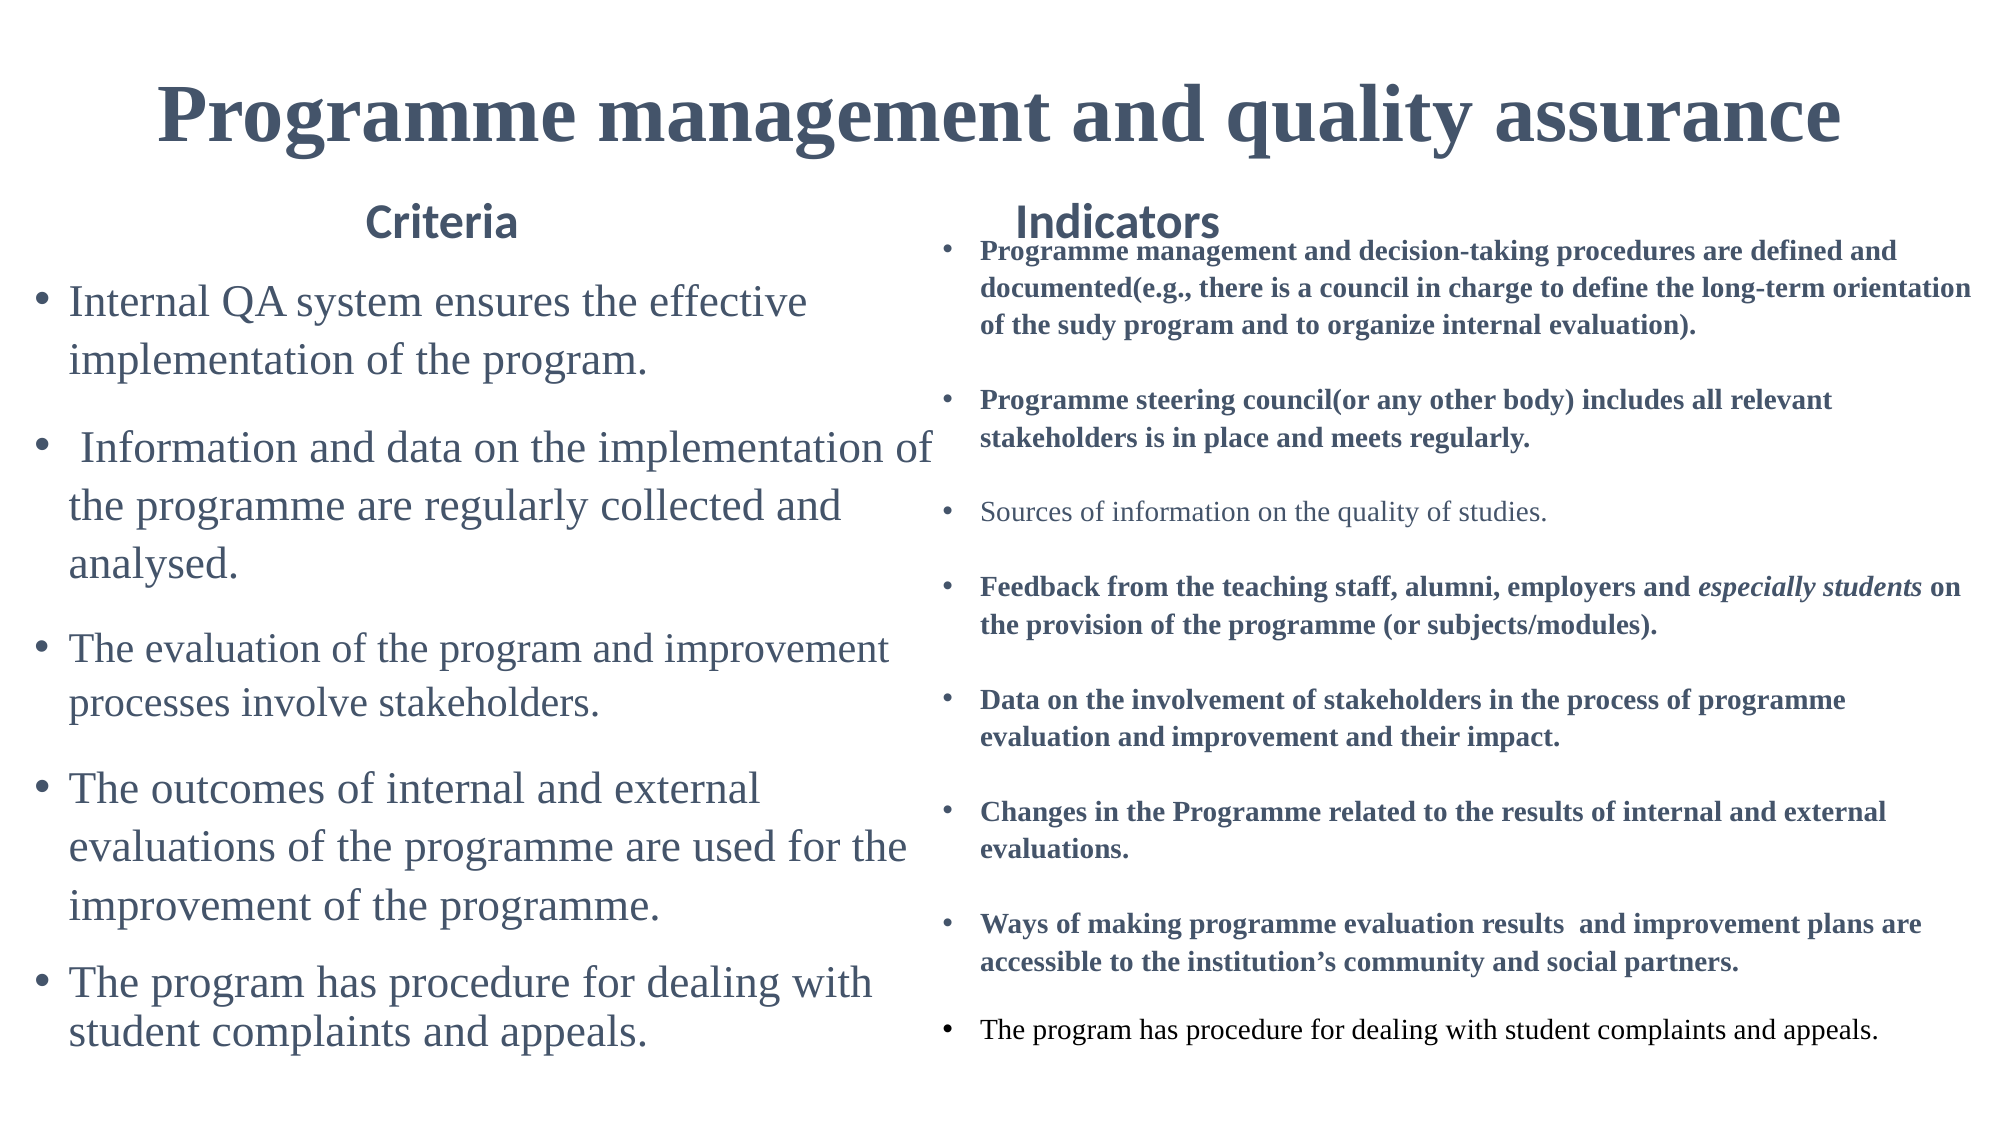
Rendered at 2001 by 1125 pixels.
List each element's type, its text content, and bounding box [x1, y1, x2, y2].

title Programme management and quality assurance [137, 59, 1863, 170]
list Internal QA system ensures the effective implementation of the program. Information and data on the implementation of the programme are regularly collected and analysed. The evaluation of the program and improvement processes involve stakeholders. The outcomes of internal and external evaluations of the programme are used for the improvement of the programme. The program has procedure for dealing with student complaints and appeals. [19, 259, 927, 1078]
list Indicators [1000, 169, 1851, 220]
list Criteria [19, 169, 866, 257]
list Programme management and decision-taking procedures are defined and documented(e.g., there is a council in charge to define the long-term orientation of the sudy program and to organize internal evaluation). Programme steering council(or any other body) includes all relevant stakeholders is in place and meets regularly. Sources of information on the quality of studies. Feedback from the teaching staff, alumni, employers and especially students on the provision of the programme (or subjects/modules). Data on the involvement of stakeholders in the process of programme evaluation and improvement and their impact. Changes in the Programme related to the results of internal and external evaluations. Ways of making programme evaluation results and improvement plans are accessible to the institution’s community and social partners. The program has procedure for dealing with student complaints and appeals. [927, 220, 1989, 1125]
